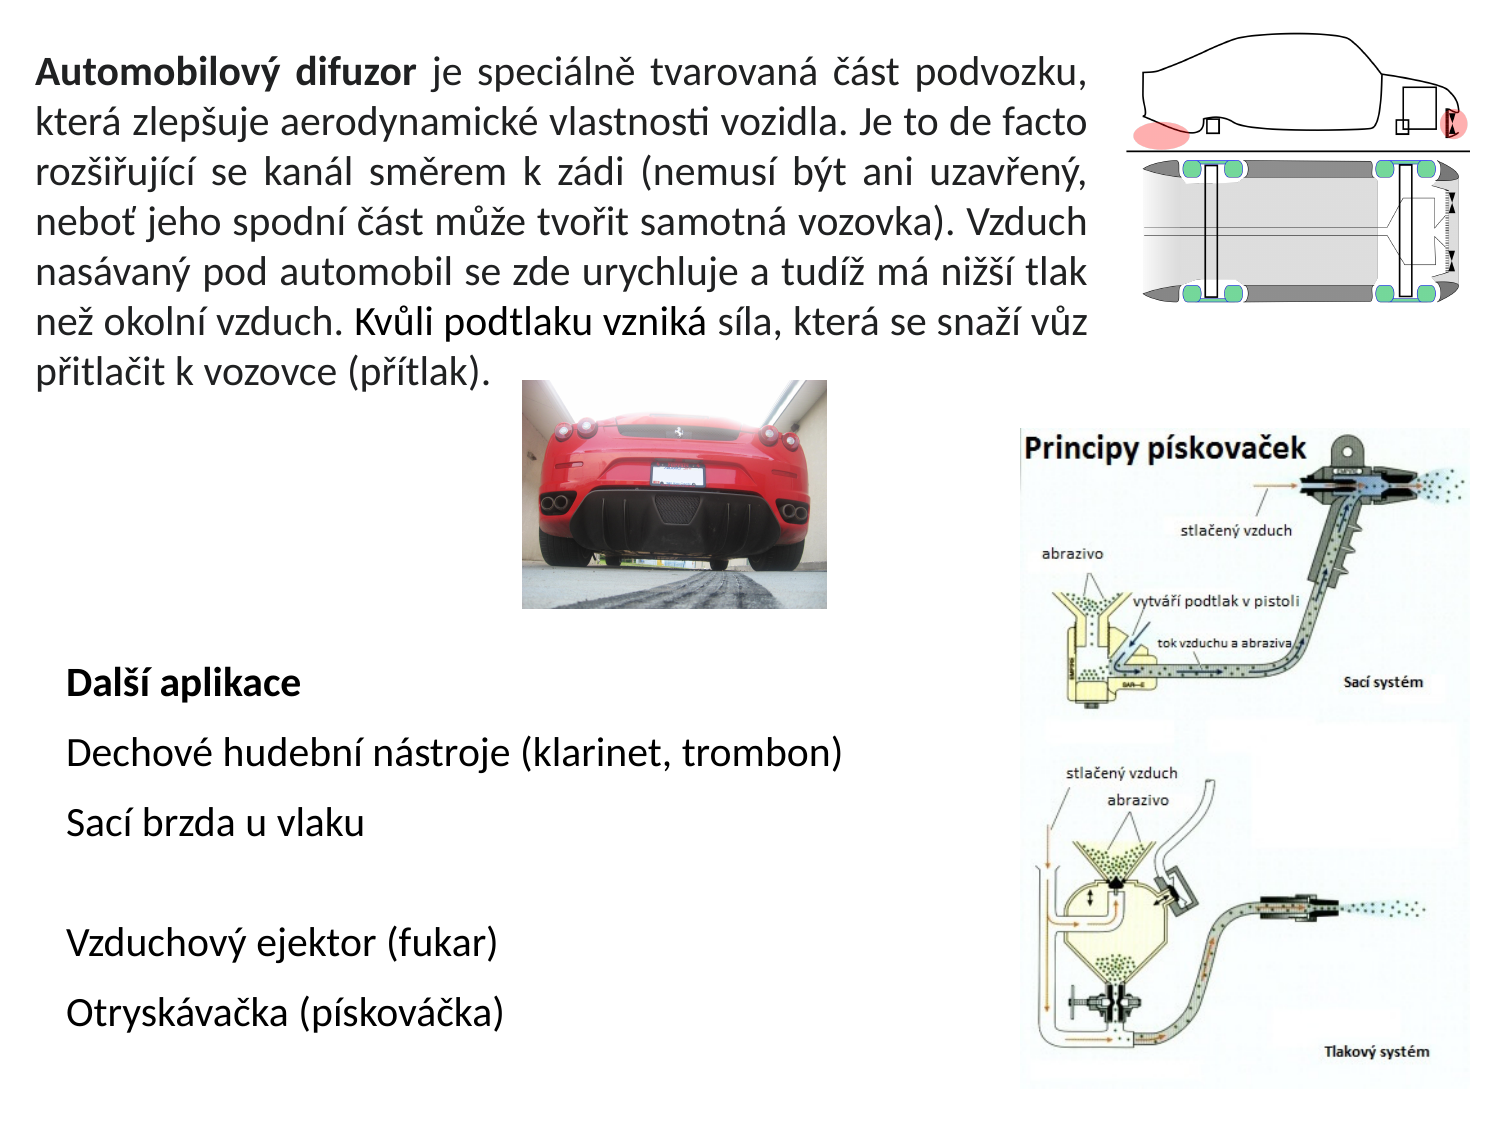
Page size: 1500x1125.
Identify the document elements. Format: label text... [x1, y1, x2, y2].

text_box Automobilový difuzor je speciálně tvarovaná část podvozku, která zlepšuje aerodynamické vlastnosti vozidla. Je to de facto rozšiřující se kanál směrem k zádi (nemusí být ani uzavřený, neboť jeho spodní část může tvořit samotná vozovka). Vzduch nasávaný pod automobil se zde urychluje a tudíž má nižší tlak než okolní vzduch. Kvůli podtlaku vzniká síla, která se snaží vůz přitlačit k vozovce (přítlak). [20, 36, 1104, 402]
picture [1122, 5, 1470, 328]
picture [522, 380, 827, 609]
picture [1020, 428, 1470, 1089]
text_box Další aplikace Dechové hudební nástroje (klarinet, trombon) Sací brzda u vlaku Vzduchový ejektor (fukar) Otryskávačka (pískováčka) [51, 647, 860, 1043]
